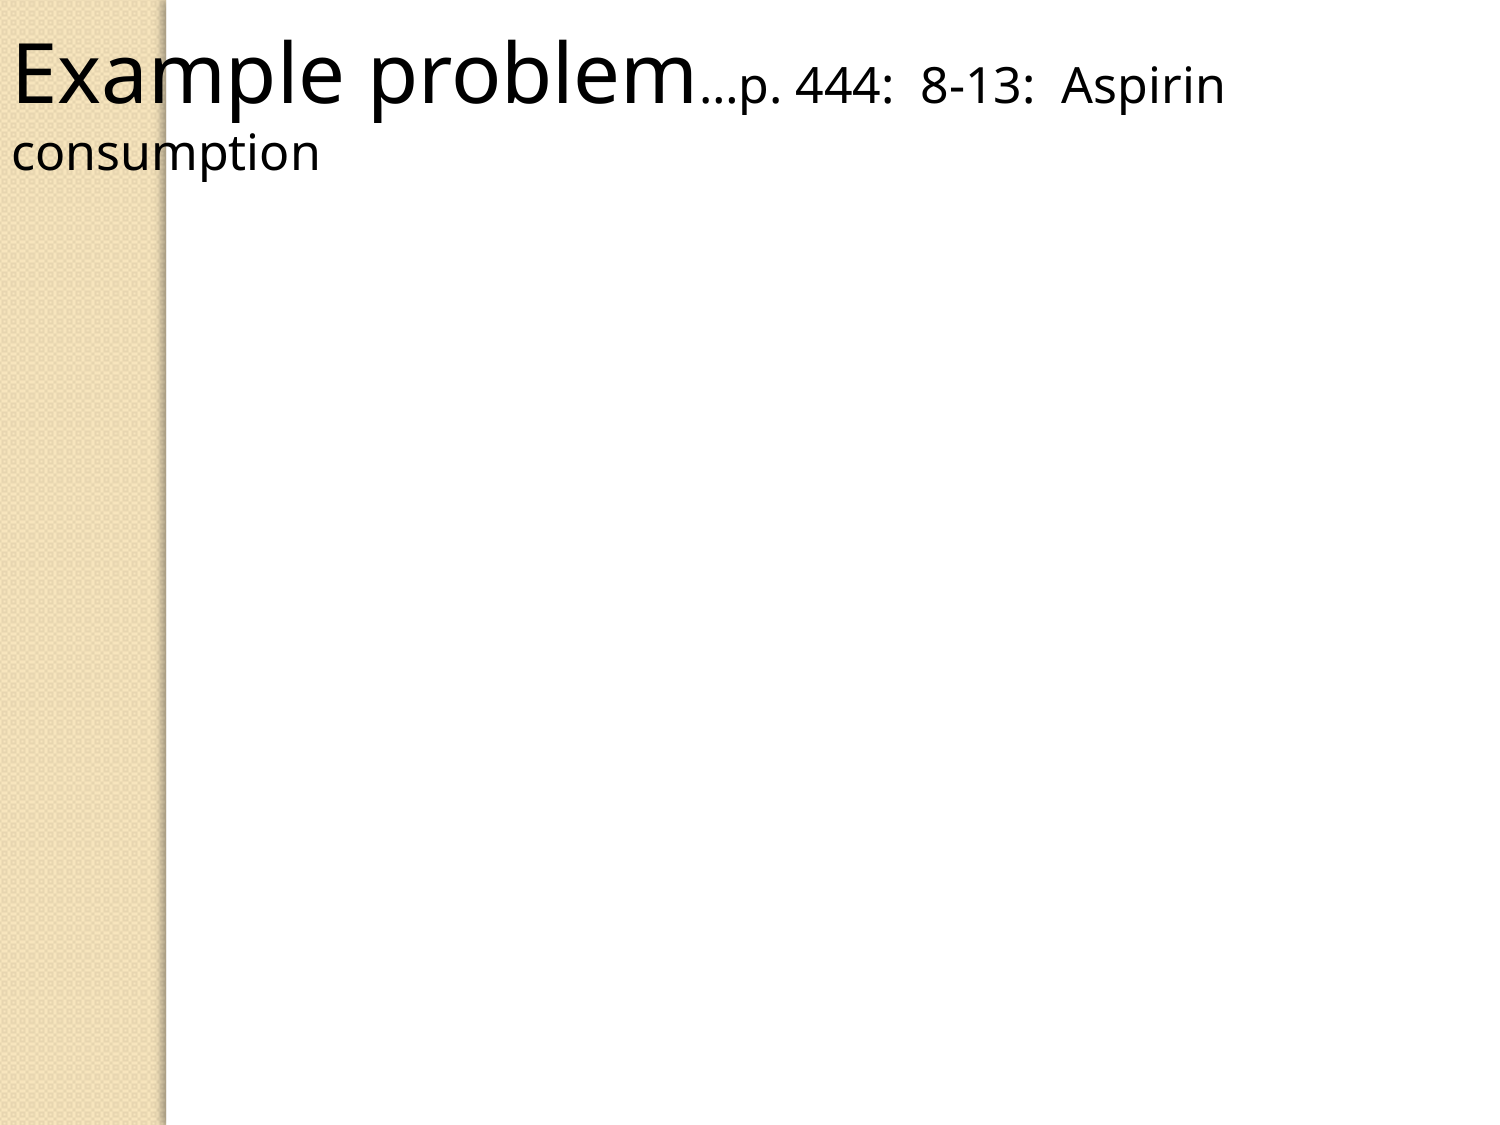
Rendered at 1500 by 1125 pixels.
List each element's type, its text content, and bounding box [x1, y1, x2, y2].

text_box Example problem…p. 444: 8-13: Aspirin consumption [0, 12, 1459, 188]
